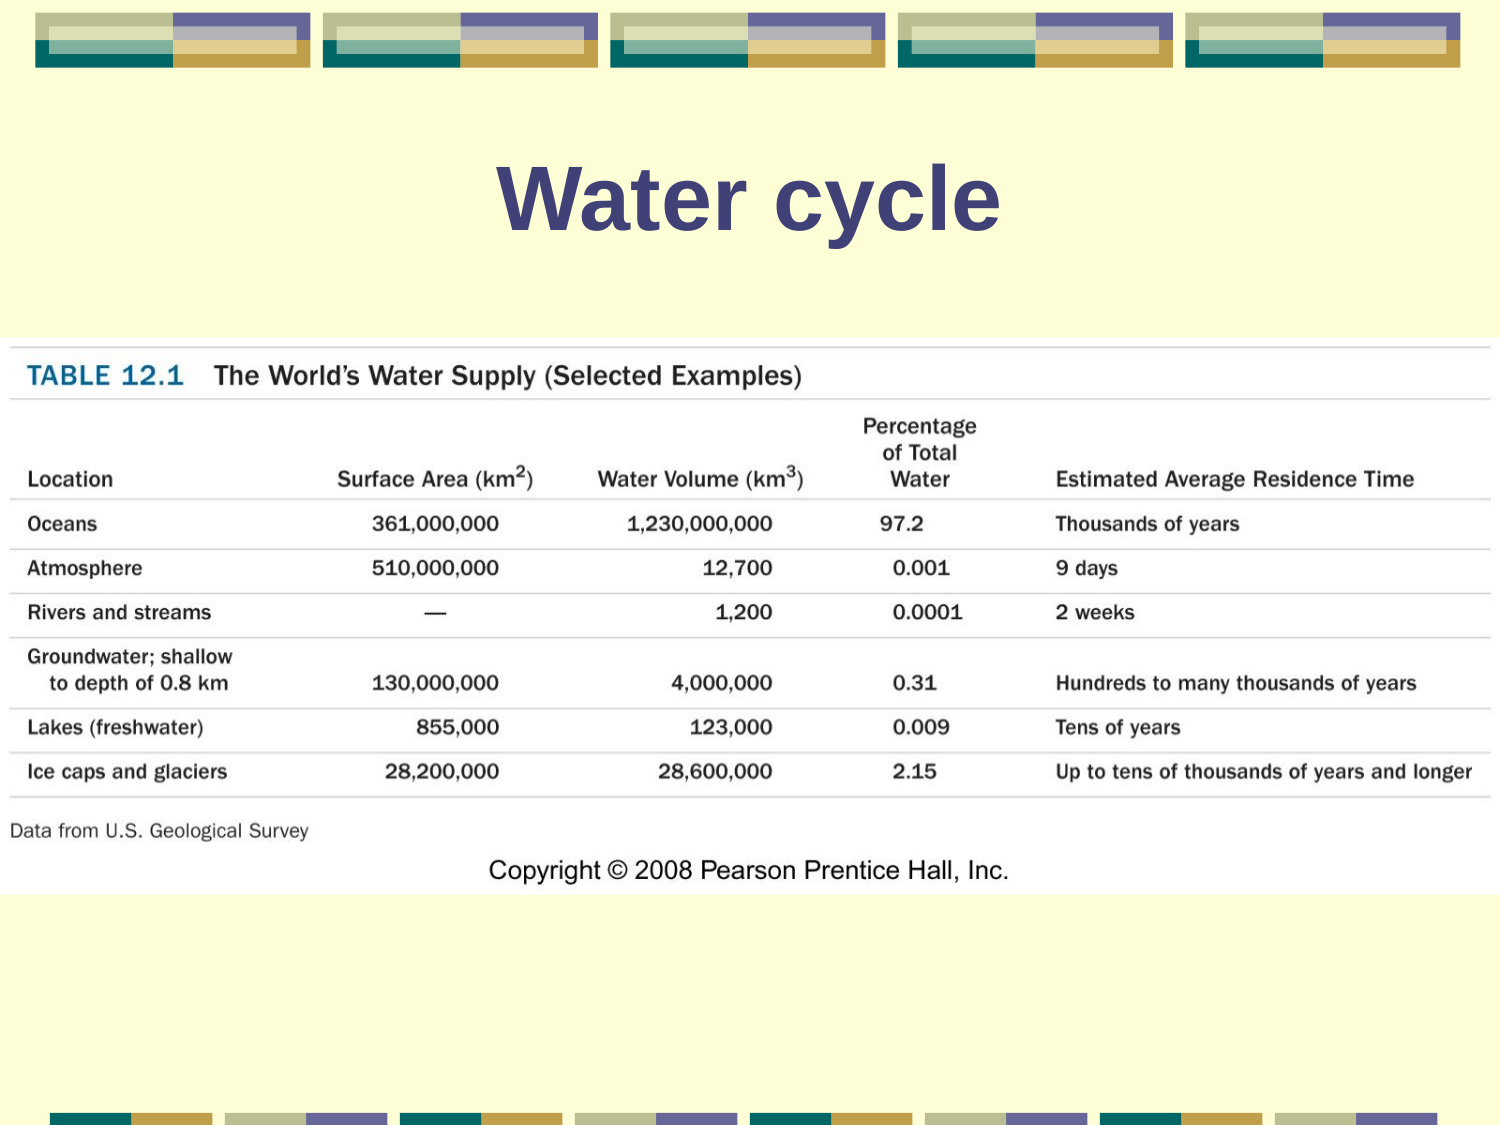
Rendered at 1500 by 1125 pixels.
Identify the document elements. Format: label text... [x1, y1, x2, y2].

title Water cycle [112, 99, 1388, 288]
picture [0, 337, 1500, 895]
